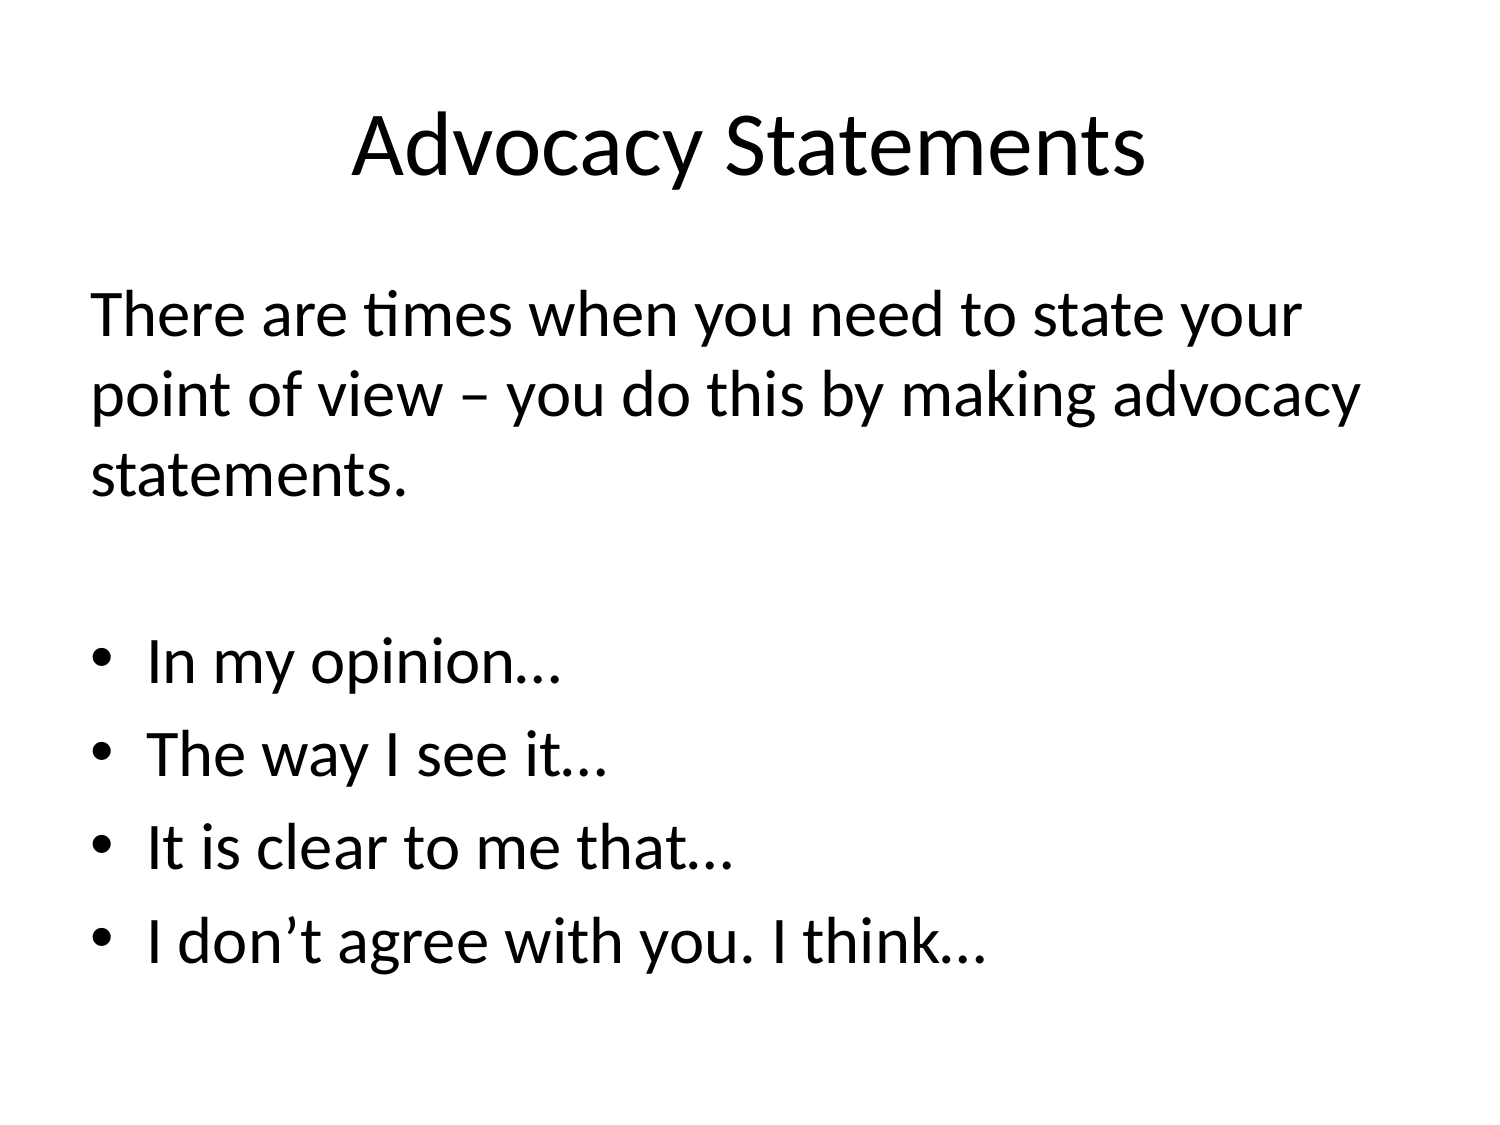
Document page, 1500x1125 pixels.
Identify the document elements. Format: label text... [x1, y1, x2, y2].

title Advocacy Statements [75, 45, 1425, 233]
list There are times when you need to state your point of view – you do this by making advocacy statements. In my opinion… The way I see it… It is clear to me that… I don’t agree with you. I think… [75, 262, 1425, 1005]
